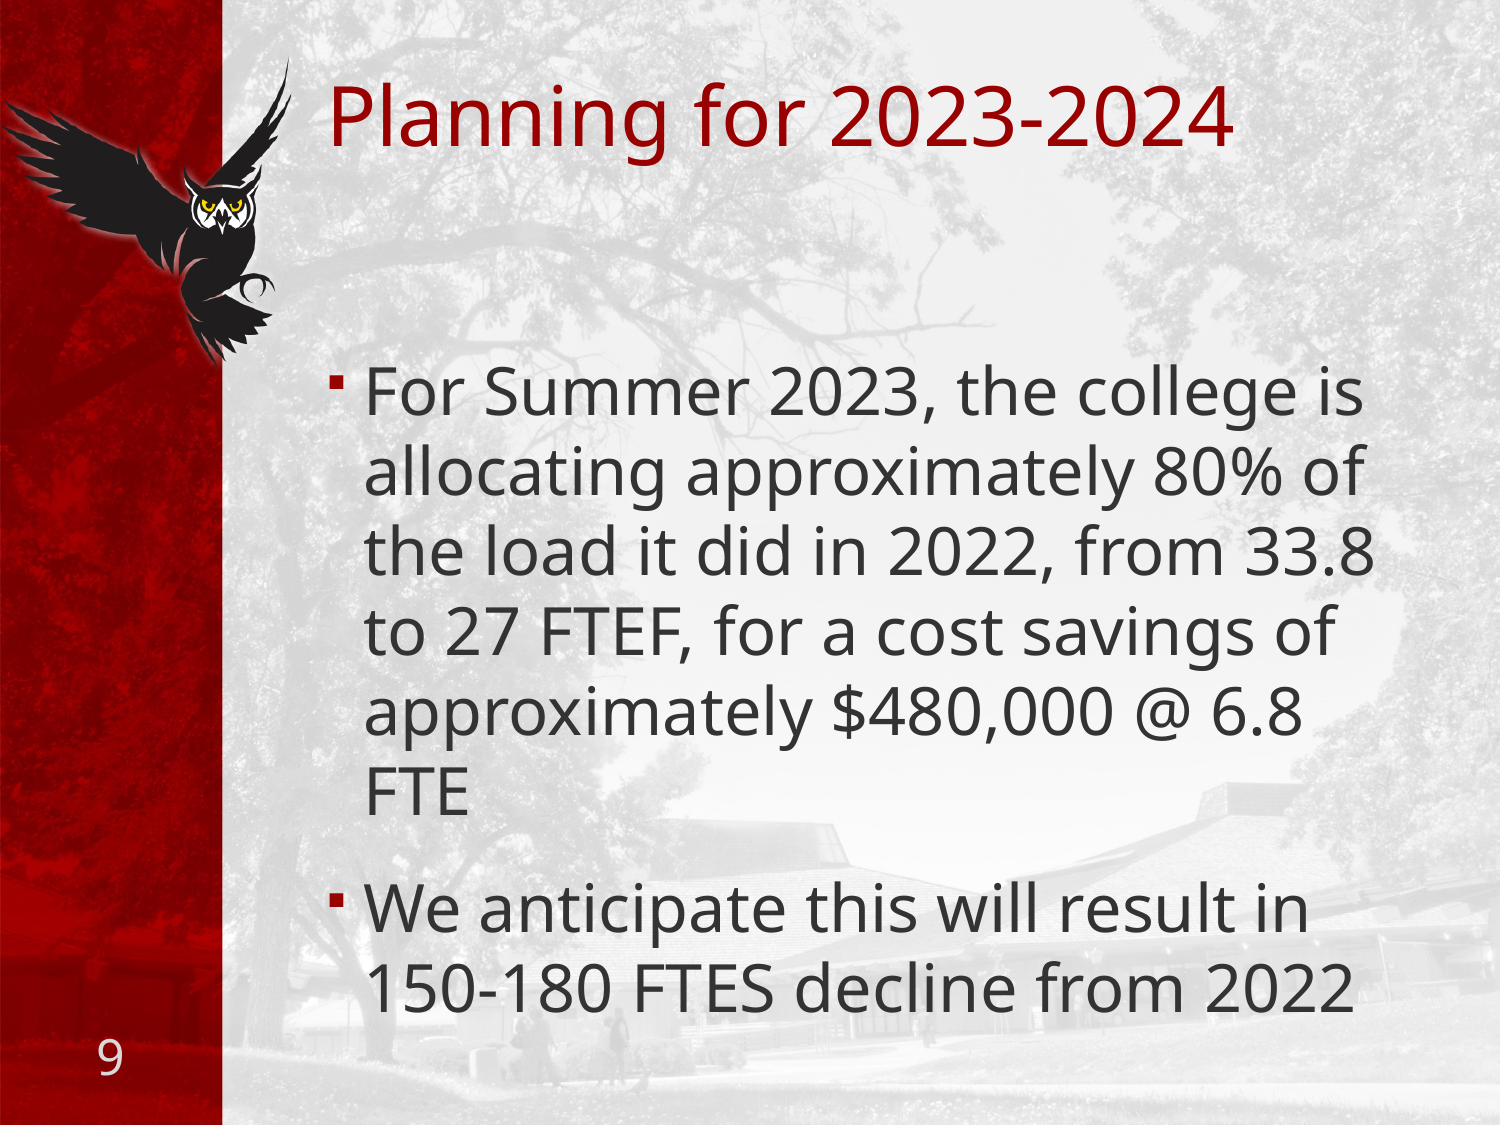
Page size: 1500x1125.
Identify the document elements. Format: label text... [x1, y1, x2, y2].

title Planning for 2023-2024 [310, 55, 1422, 262]
list For Summer 2023, the college is allocating approximately 80% of the load it did in 2022, from 33.8 to 27 FTEF, for a cost savings of approximately $480,000 @ 6.8 FTE We anticipate this will result in 150-180 FTES decline from 2022 [310, 341, 1422, 1044]
picture [0, 0, 1500, 1125]
